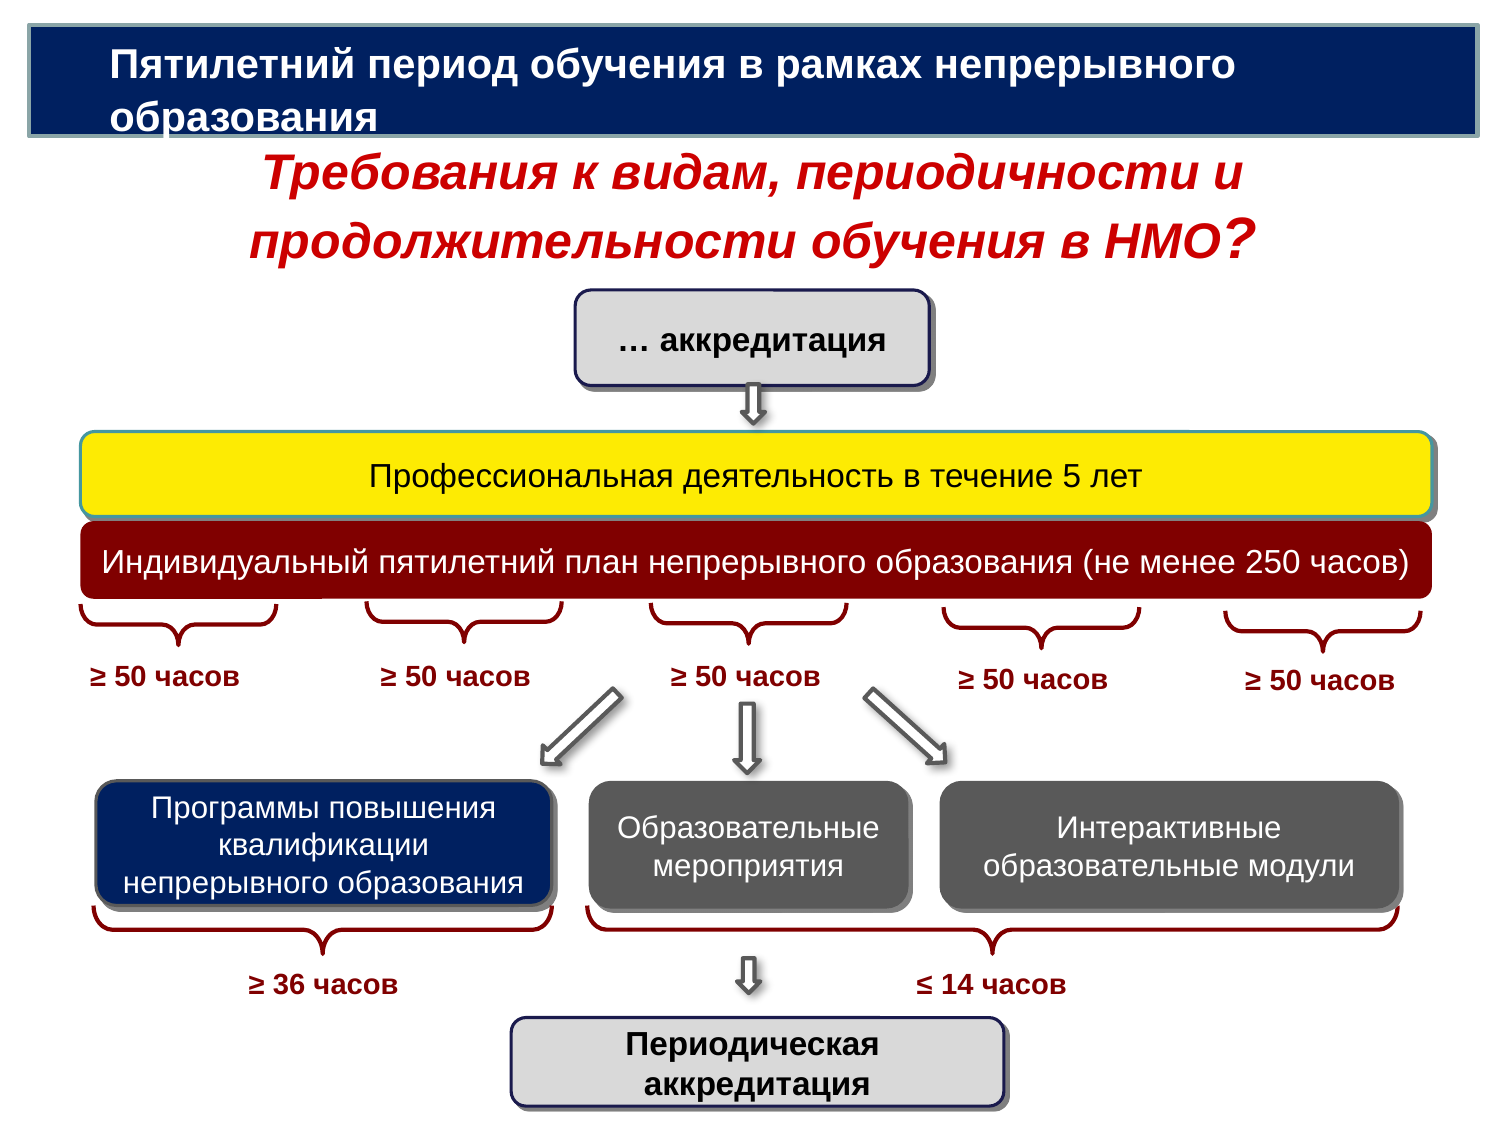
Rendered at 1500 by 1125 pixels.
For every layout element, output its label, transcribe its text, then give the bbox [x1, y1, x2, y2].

text_box ≥ 50 часов [365, 649, 546, 700]
text_box ≥ 50 часов [655, 650, 836, 700]
text_box [542, 688, 622, 765]
text_box [736, 958, 761, 994]
text_box [366, 601, 562, 643]
text_box Периодическая аккредитация [511, 1017, 1004, 1107]
text_box Индивидуальный пятилетний план непрерывного образования (не менее 250 часов) [78, 519, 1435, 601]
text_box Интерактивные образовательные модули [941, 782, 1398, 908]
text_box Образовательные мероприятия [590, 782, 907, 905]
text_box ≤ 14 часов [901, 958, 1082, 1008]
text_box ≥ 50 часов [75, 649, 256, 700]
text_box [943, 607, 1140, 649]
text_box [741, 384, 766, 424]
text_box ≥ 50 часов [943, 653, 1124, 703]
text_box ≥ 50 часов [1230, 654, 1411, 704]
text_box [27, 23, 1480, 138]
text_box Требования к видам, периодичности и продолжительности обучения в НМО? [29, 162, 1478, 248]
text_box … аккредитация [575, 289, 930, 386]
text_box ≥ 36 часов [233, 957, 414, 1008]
text_box [93, 905, 552, 954]
title Пятилетний период обучения в рамках непрерывного образования [94, 38, 1304, 137]
text_box [864, 688, 946, 764]
text_box Профессиональная деятельность в течение 5 лет [80, 431, 1432, 517]
text_box Программы повышения квалификации непрерывного образования [95, 780, 552, 905]
text_box [1225, 610, 1421, 652]
text_box [587, 905, 1398, 954]
text_box [734, 703, 761, 774]
text_box [650, 602, 847, 644]
text_box [80, 604, 277, 646]
